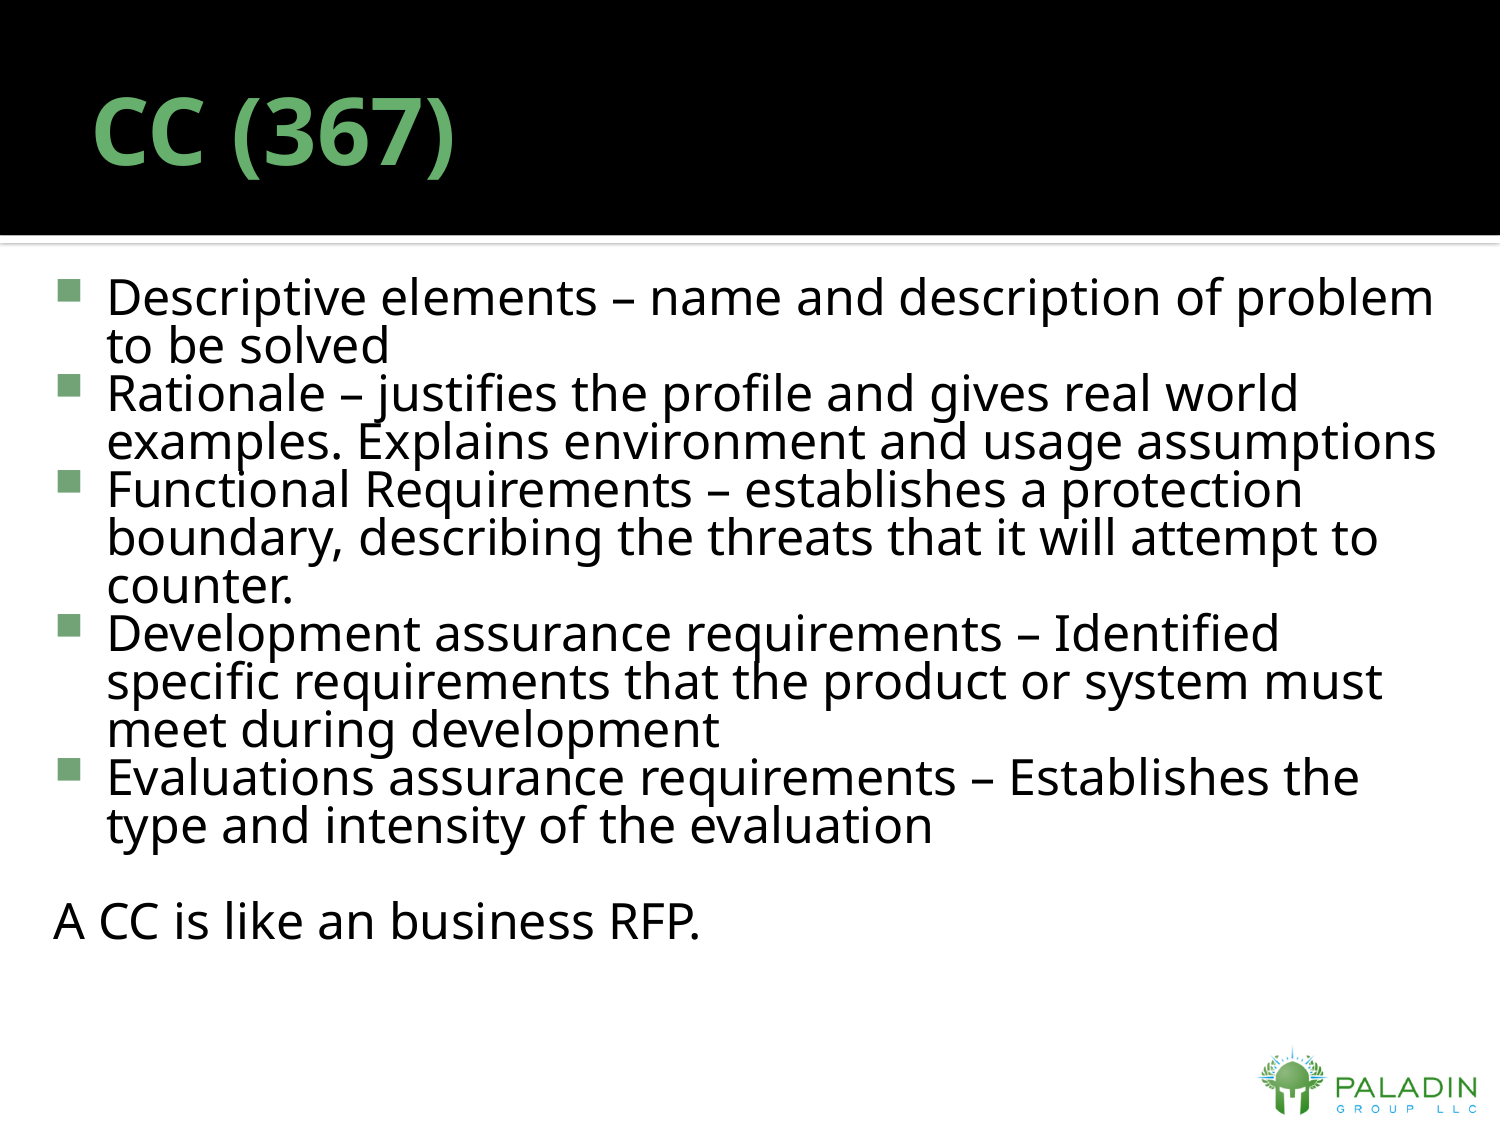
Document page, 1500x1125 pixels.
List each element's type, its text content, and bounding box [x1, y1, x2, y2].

list Descriptive elements – name and description of problem to be solved Rationale – justifies the profile and gives real world examples. Explains environment and usage assumptions Functional Requirements – establishes a protection boundary, describing the threats that it will attempt to counter. Development assurance requirements – Identified specific requirements that the product or system must meet during development Evaluations assurance requirements – Establishes the type and intensity of the evaluation A CC is like an business RFP. [24, 262, 1463, 1075]
title CC (367) [75, 25, 1425, 231]
picture [1250, 1040, 1487, 1125]
